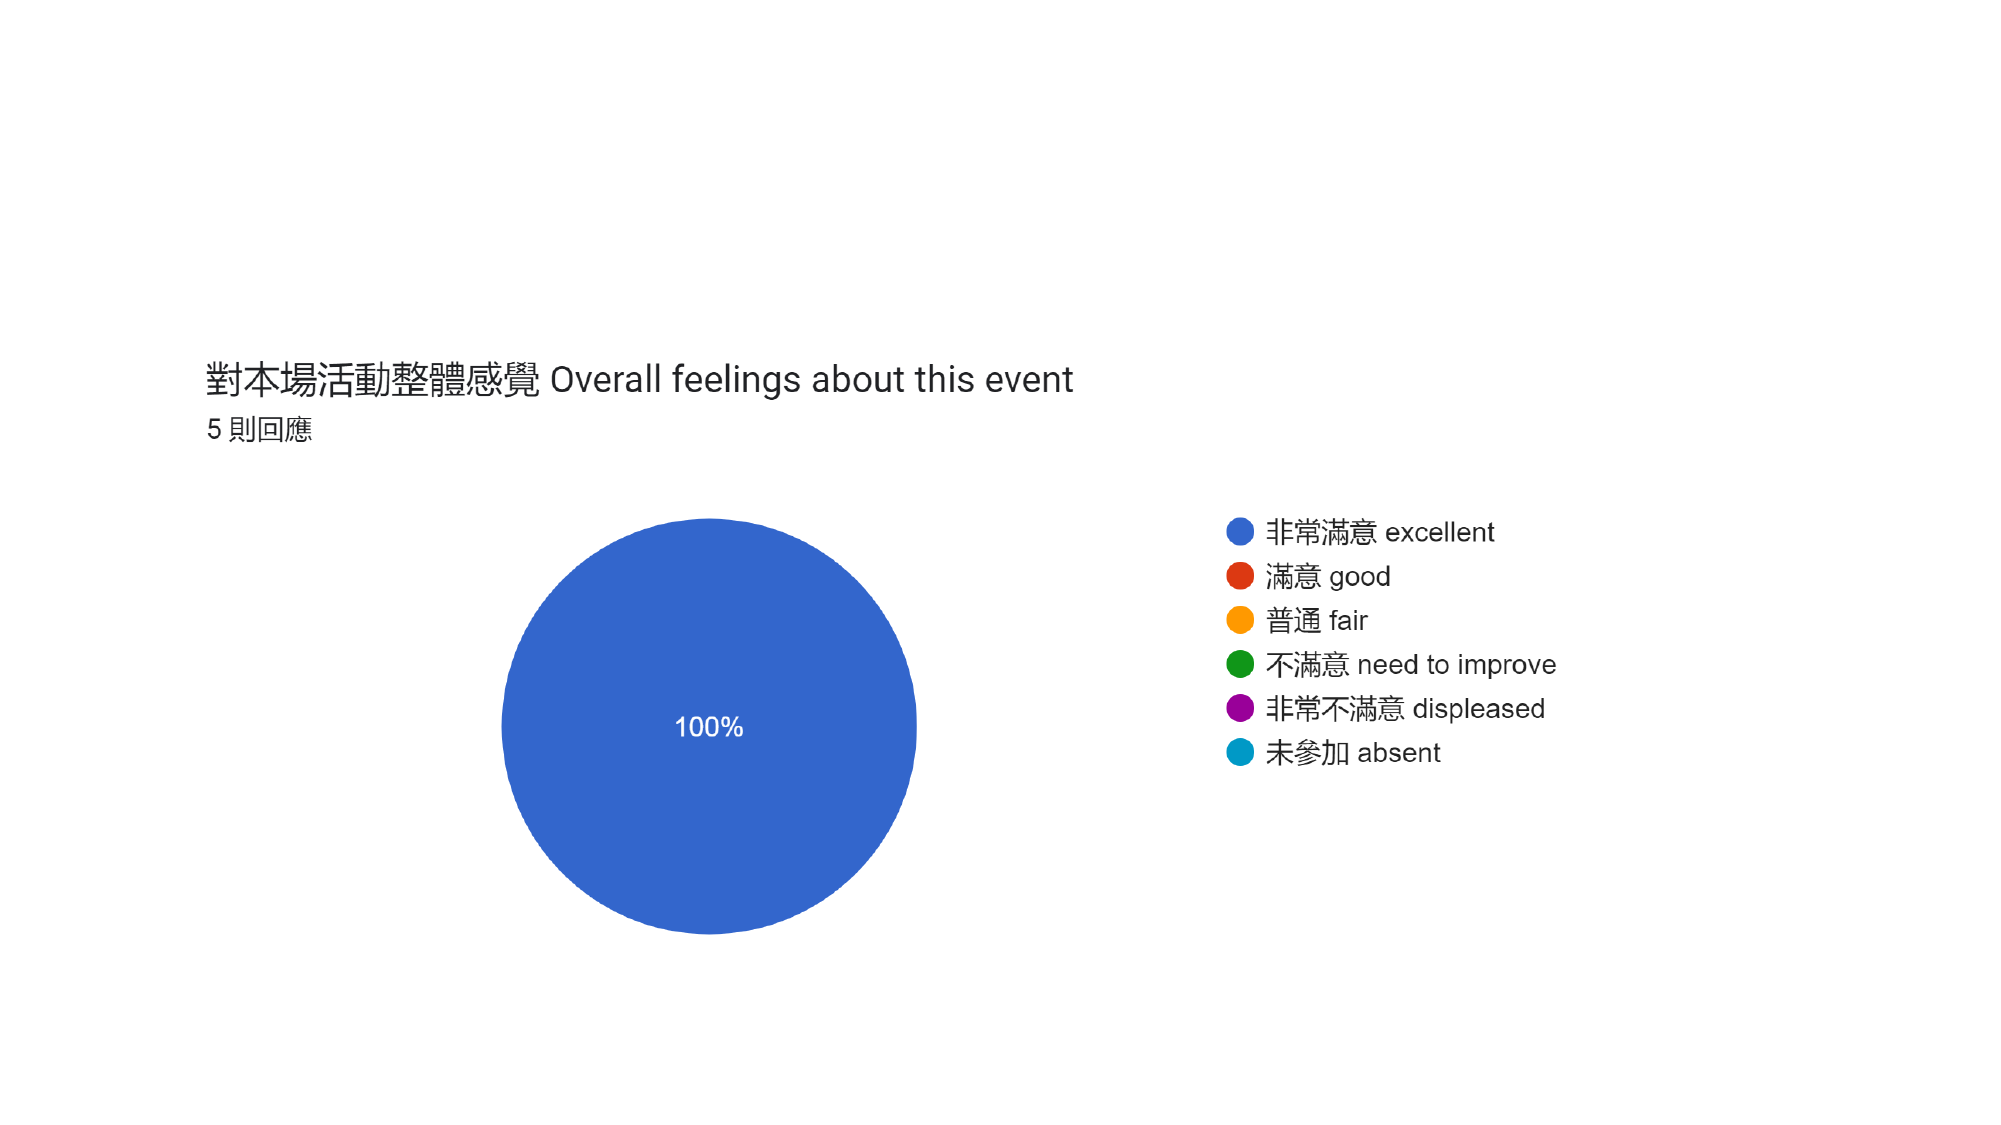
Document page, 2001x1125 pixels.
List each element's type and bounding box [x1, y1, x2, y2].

list [150, 298, 1850, 1014]
